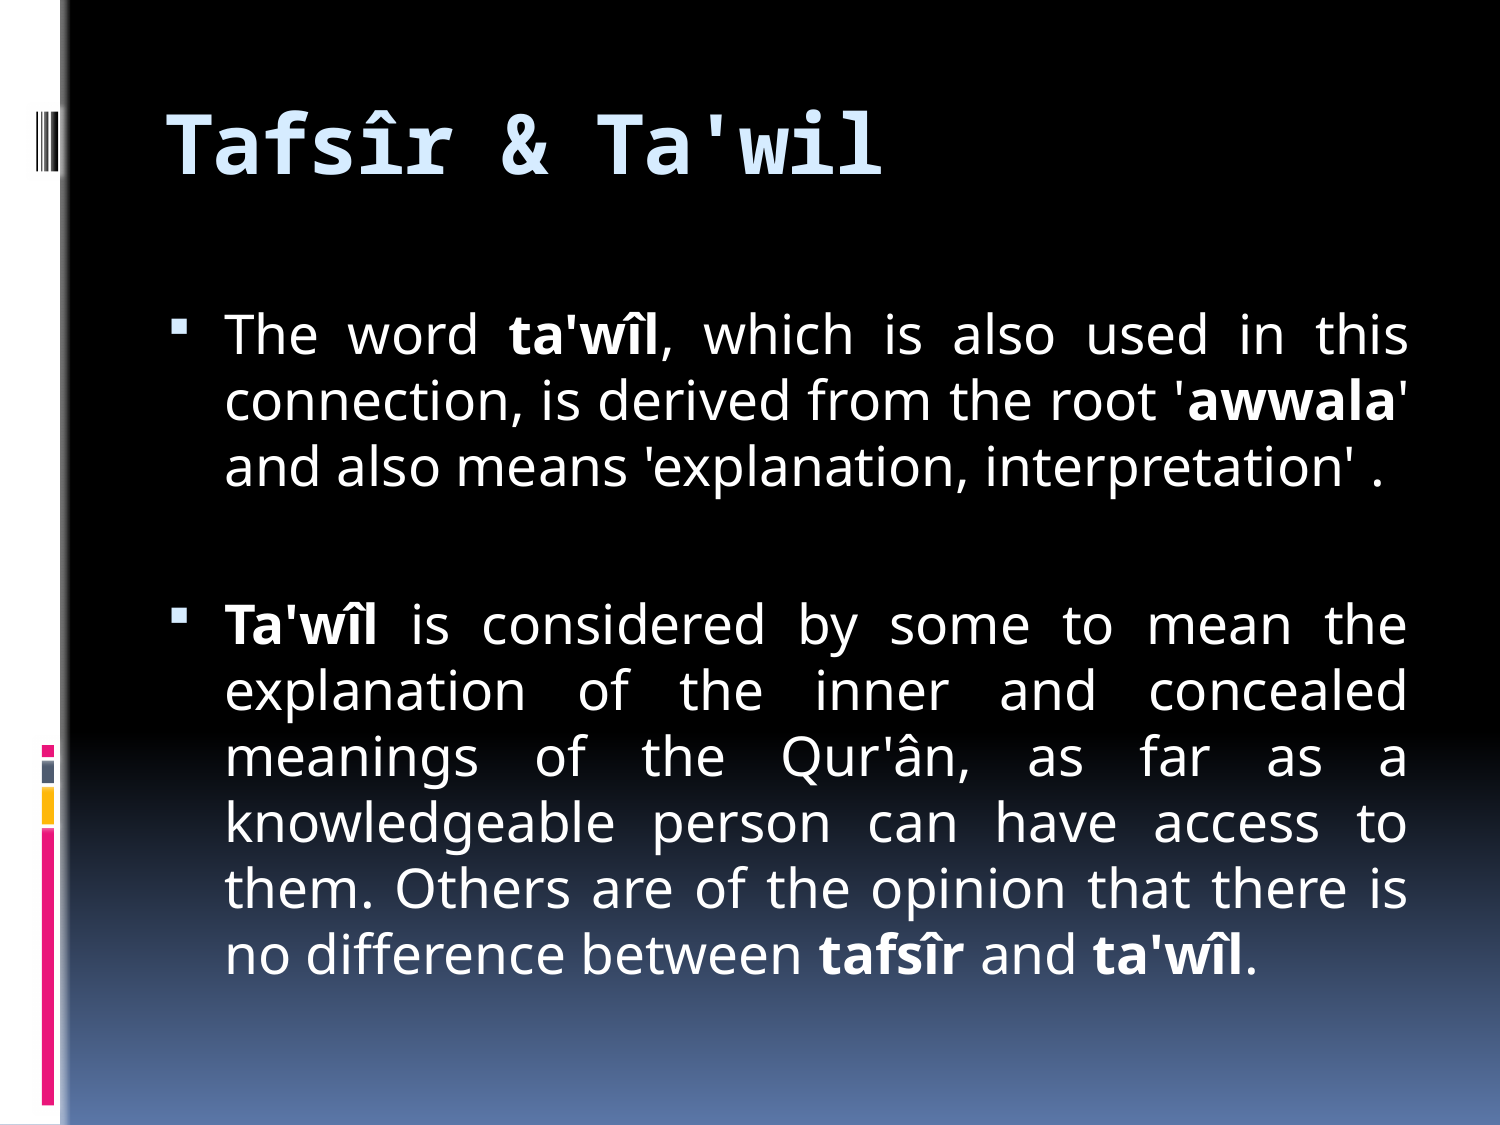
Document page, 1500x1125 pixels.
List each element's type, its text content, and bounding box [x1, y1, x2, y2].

list The word ta'wîl, which is also used in this connection, is derived from the root 'awwala' and also means 'explanation, interpretation' . Ta'wîl is considered by some to mean the explanation of the inner and concealed meanings of the Qur'ân, as far as a knowledgeable person can have access to them. Others are of the opinion that there is no difference between tafsîr and ta'wîl. [150, 292, 1425, 1043]
title Tafsîr & Ta'wil [150, 83, 1425, 234]
